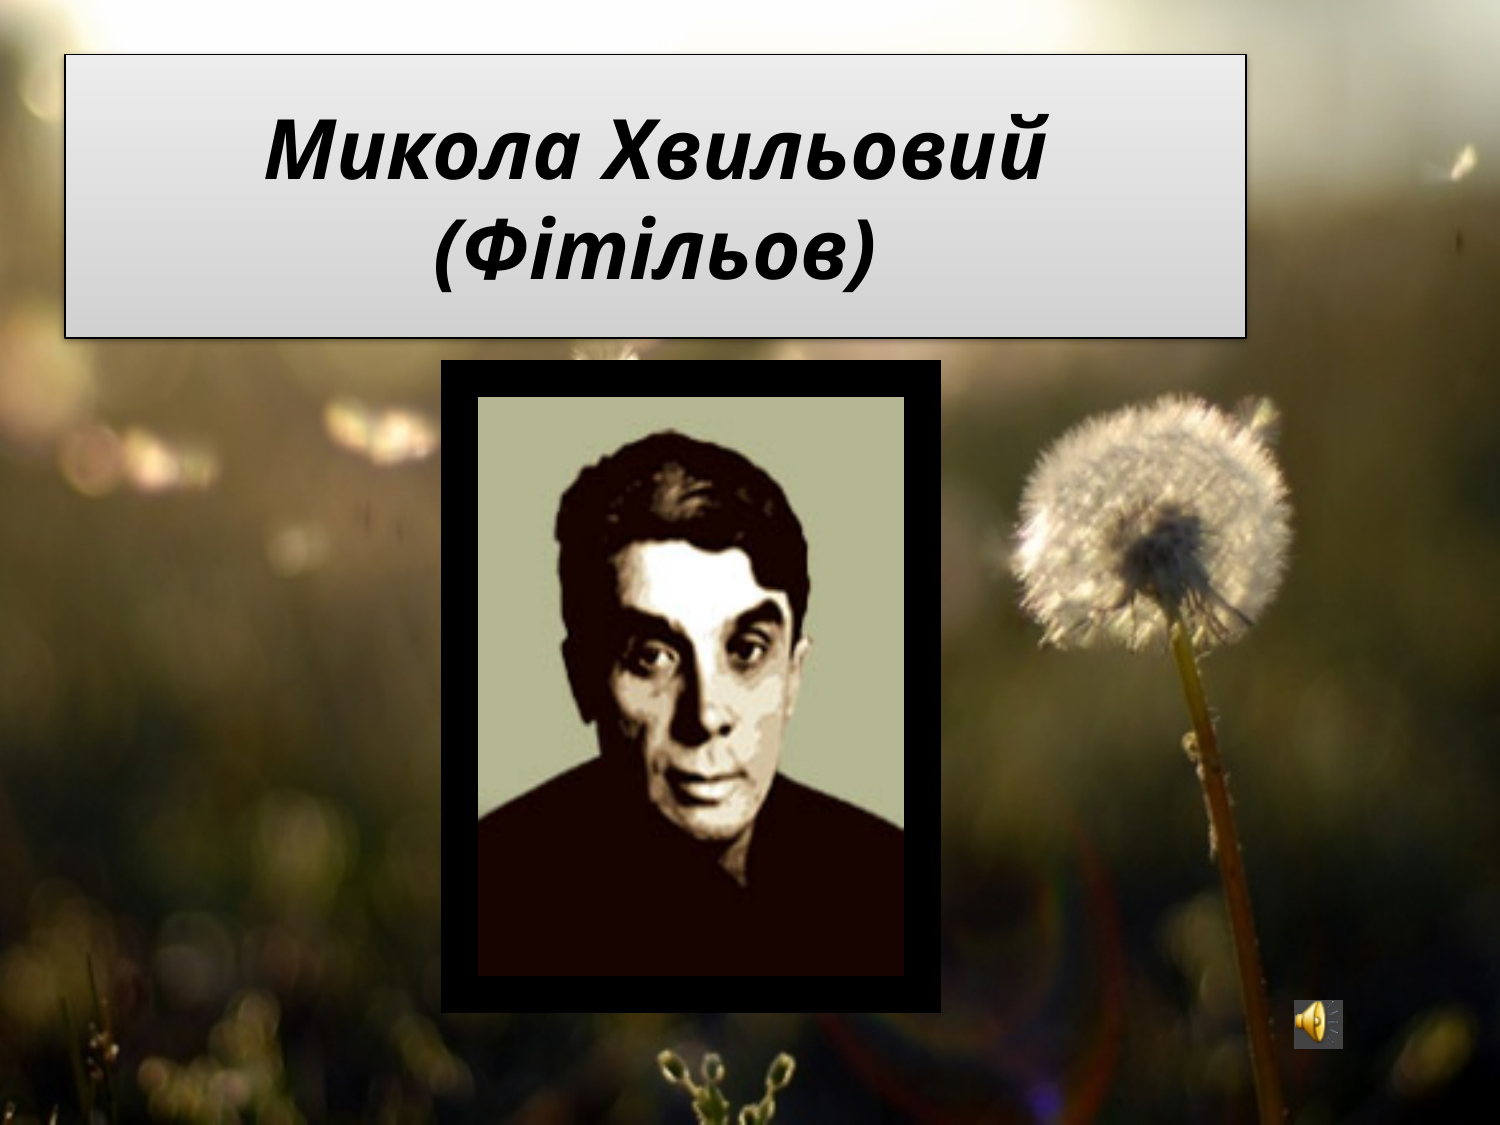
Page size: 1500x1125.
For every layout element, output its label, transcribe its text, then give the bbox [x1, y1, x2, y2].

picture [0, 0, 1500, 1125]
text_box Микола Хвильовий (Фітільов) [64, 54, 1247, 339]
